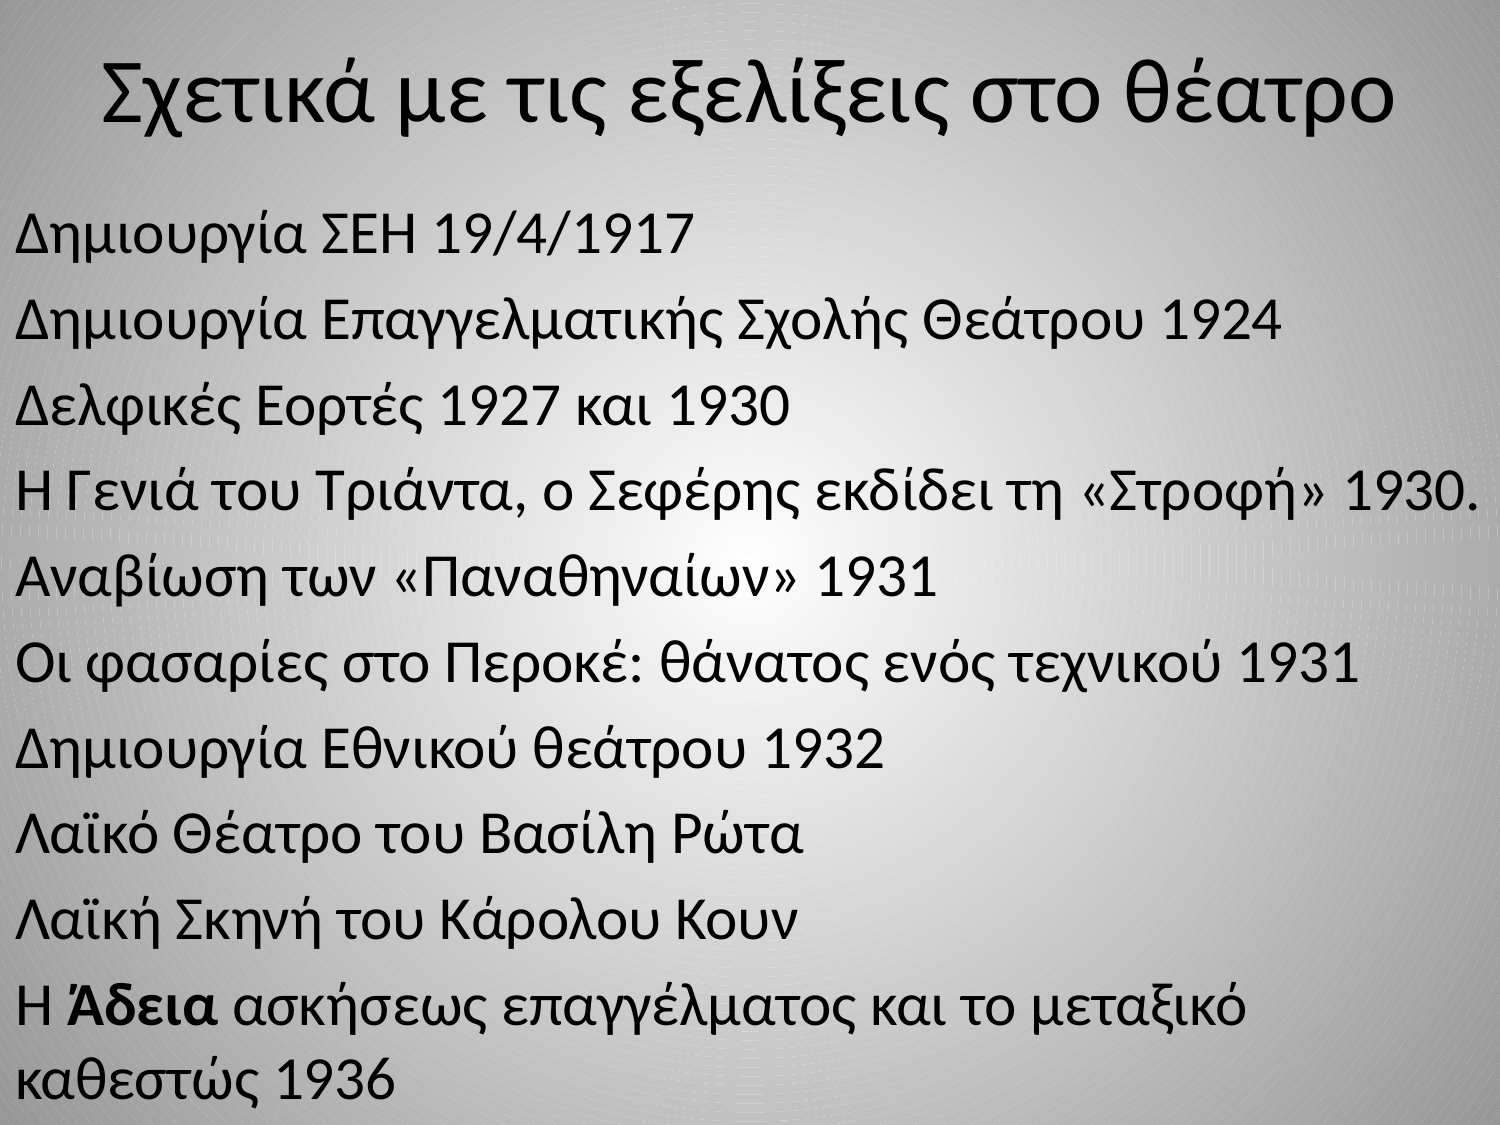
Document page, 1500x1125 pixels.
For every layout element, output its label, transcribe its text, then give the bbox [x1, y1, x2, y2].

list Δημιουργία ΣΕΗ 19/4/1917 Δημιουργία Επαγγελματικής Σχολής Θεάτρου 1924 Δελφικές Εορτές 1927 και 1930 Η Γενιά του Τριάντα, ο Σεφέρης εκδίδει τη «Στροφή» 1930. Αναβίωση των «Παναθηναίων» 1931 Οι φασαρίες στο Περοκέ: θάνατος ενός τεχνικού 1931 Δημιουργία Εθνικού θεάτρου 1932 Λαϊκό Θέατρο του Βασίλη Ρώτα Λαϊκή Σκηνή του Κάρολου Κουν Η Άδεια ασκήσεως επαγγέλματος και το μεταξικό καθεστώς 1936 [0, 184, 1500, 1125]
title Σχετικά με τις εξελίξεις στο θέατρο [75, 0, 1425, 173]
